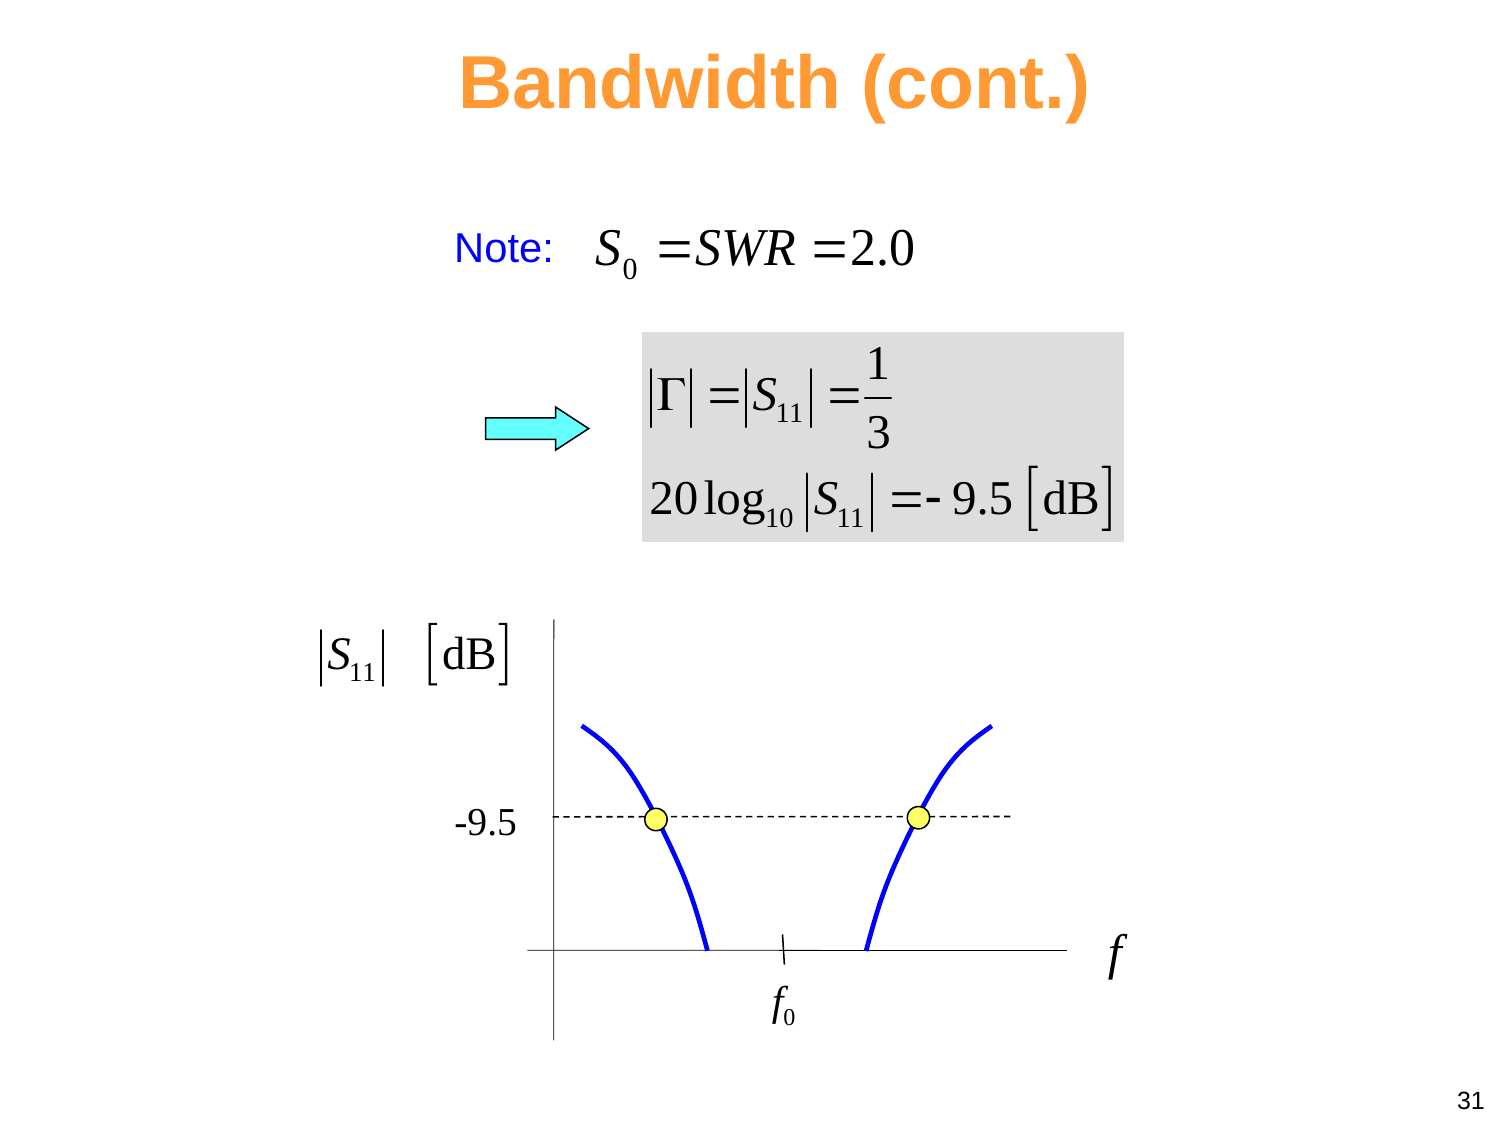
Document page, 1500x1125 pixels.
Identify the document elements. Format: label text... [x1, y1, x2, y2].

text_box [485, 407, 589, 451]
text_box Note: [439, 213, 583, 286]
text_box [641, 331, 1124, 543]
slide_number 31 [1149, 1046, 1500, 1125]
title Bandwidth (cont.) [317, 22, 1233, 135]
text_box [311, 618, 1135, 1041]
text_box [586, 212, 925, 293]
